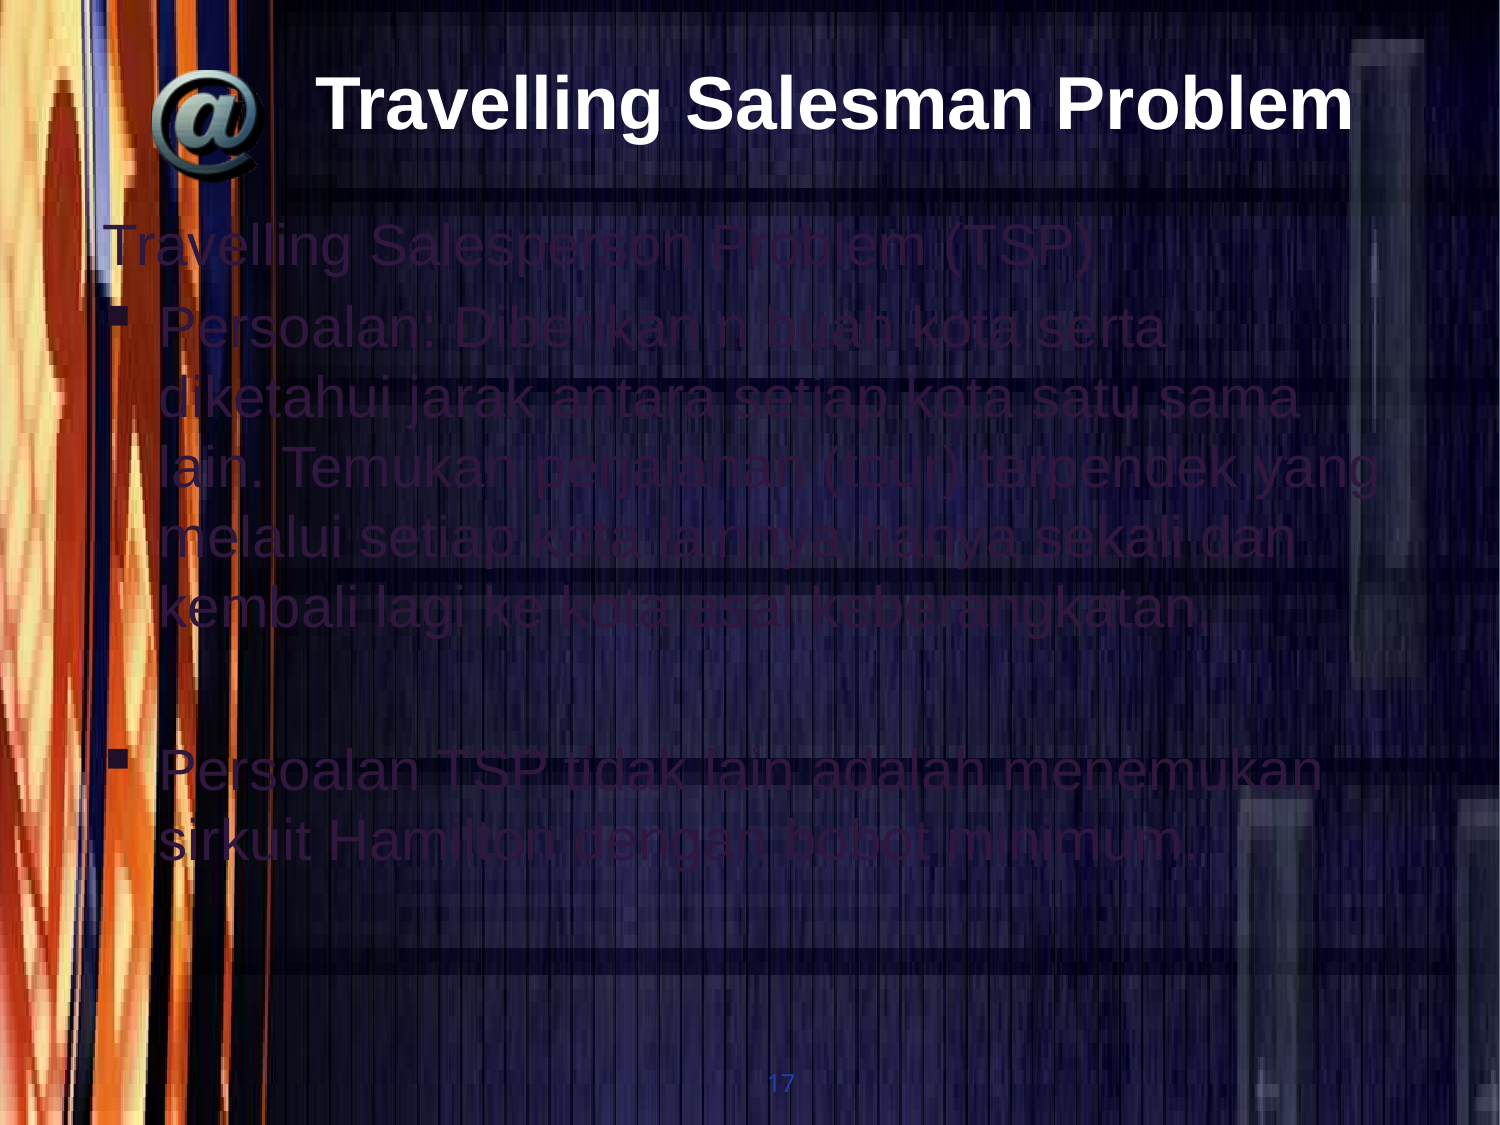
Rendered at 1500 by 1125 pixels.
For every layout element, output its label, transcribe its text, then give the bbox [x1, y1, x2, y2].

list Travelling Salesperson Problem (TSP) Persoalan: Diberikan n buah kota serta diketahui jarak antara setiap kota satu sama lain. Temukan perjalanan (tour) terpendek yang melalui setiap kota lainnya hanya sekali dan kembali lagi ke kota asal keberangkatan. Persoalan TSP tidak lain adalah menemukan sirkuit Hamilton dengan bobot minimum. [87, 199, 1426, 1051]
slide_number 17 [674, 1059, 888, 1101]
picture [0, 0, 1500, 1125]
title Travelling Salesman Problem [299, 62, 1500, 138]
